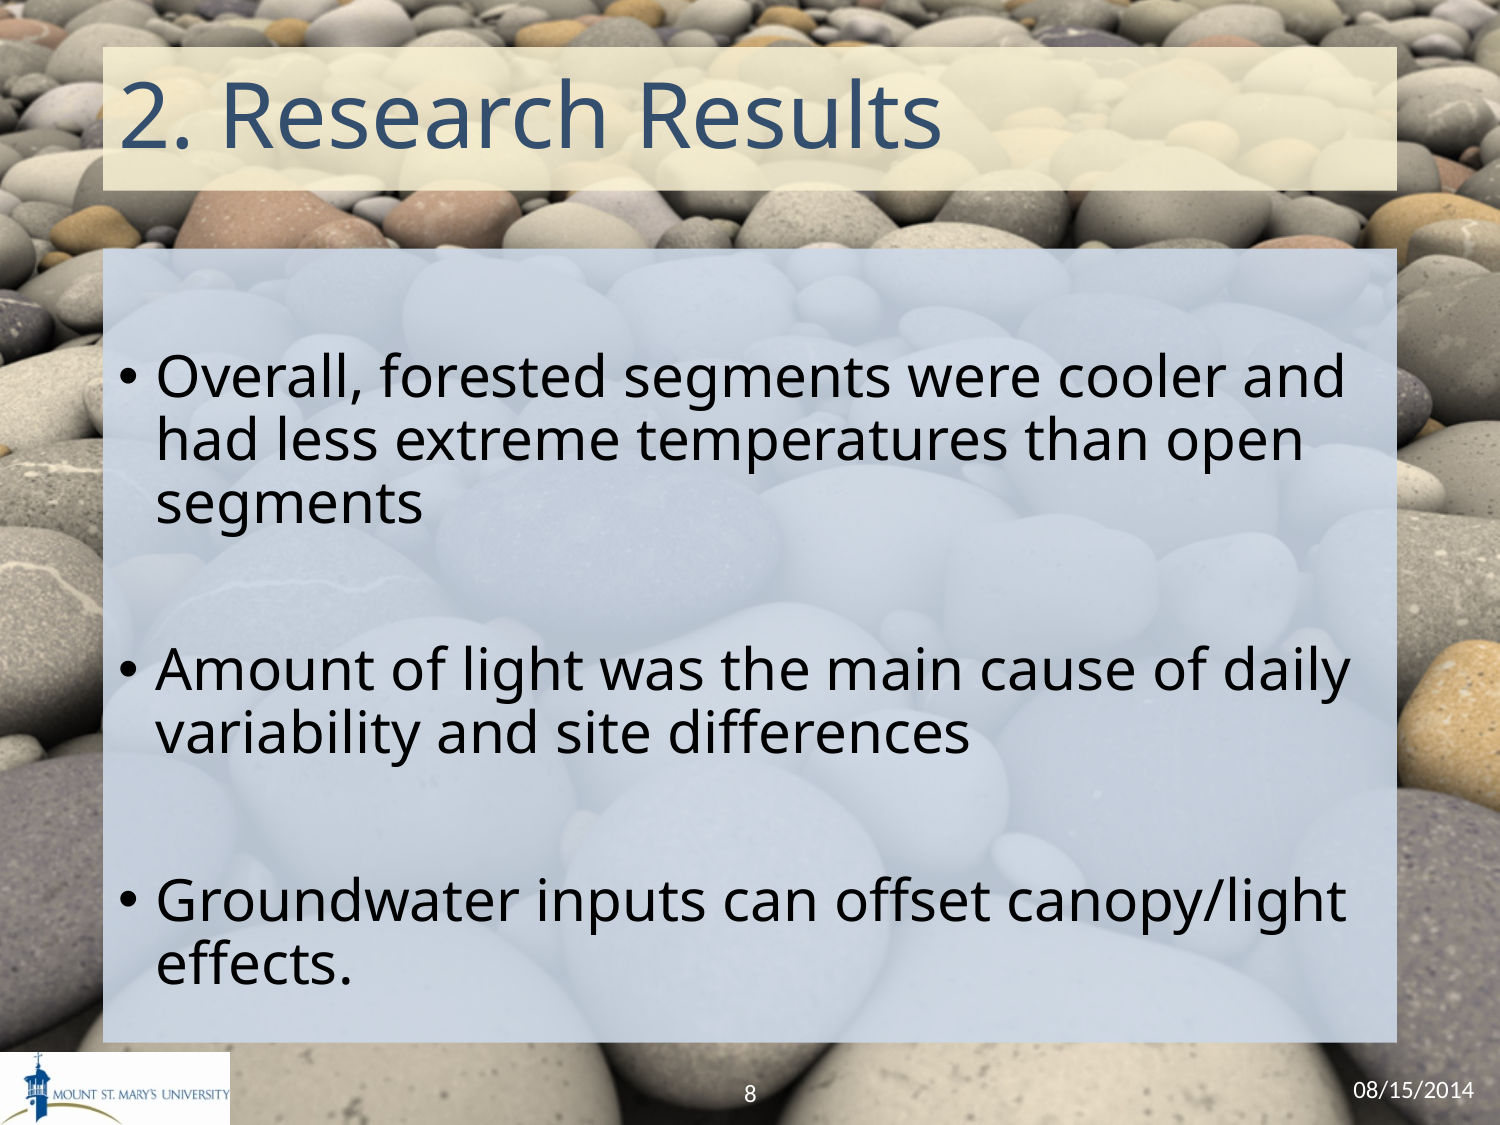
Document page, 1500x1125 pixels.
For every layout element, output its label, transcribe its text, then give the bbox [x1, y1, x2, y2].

list Overall, forested segments were cooler and had less extreme temperatures than open segments Amount of light was the main cause of daily variability and site differences Groundwater inputs can offset canopy/light effects. [103, 248, 1397, 1043]
slide_number 8 [694, 1062, 807, 1123]
picture [0, 0, 1500, 1125]
title 2. Research Results [103, 47, 1397, 191]
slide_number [1271, 1059, 1490, 1119]
